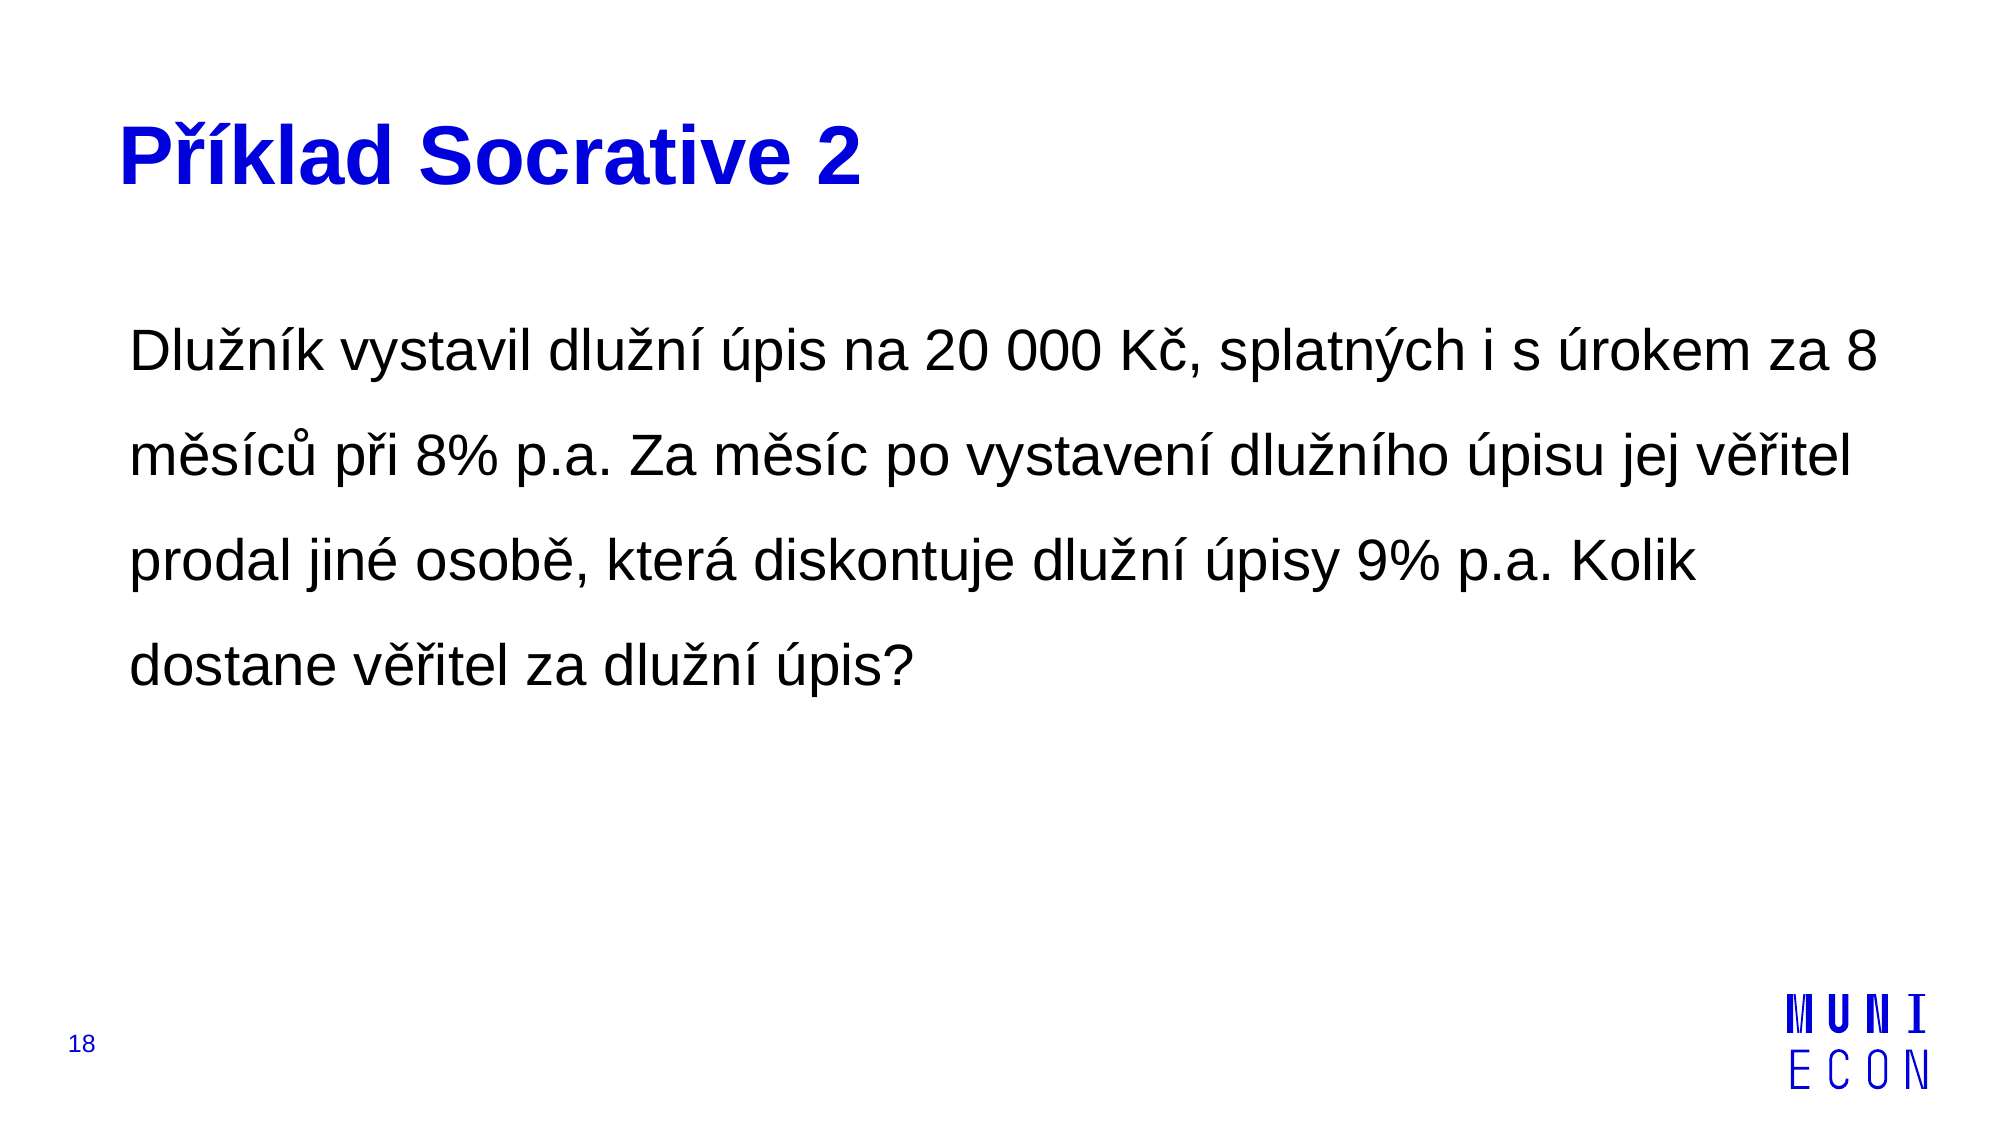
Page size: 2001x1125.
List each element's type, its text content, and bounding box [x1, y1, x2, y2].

slide_number 18 [67, 1021, 110, 1063]
list Dlužník vystavil dlužní úpis na 20 000 Kč, splatných i s úrokem za 8 měsíců při 8% p.a. Za měsíc po vystavení dlužního úpisu jej věřitel prodal jiné osobě, která diskontuje dlužní úpisy 9% p.a. Kolik dostane věřitel za dlužní úpis? [118, 277, 1883, 957]
title Příklad Socrative 2 [118, 118, 1883, 193]
